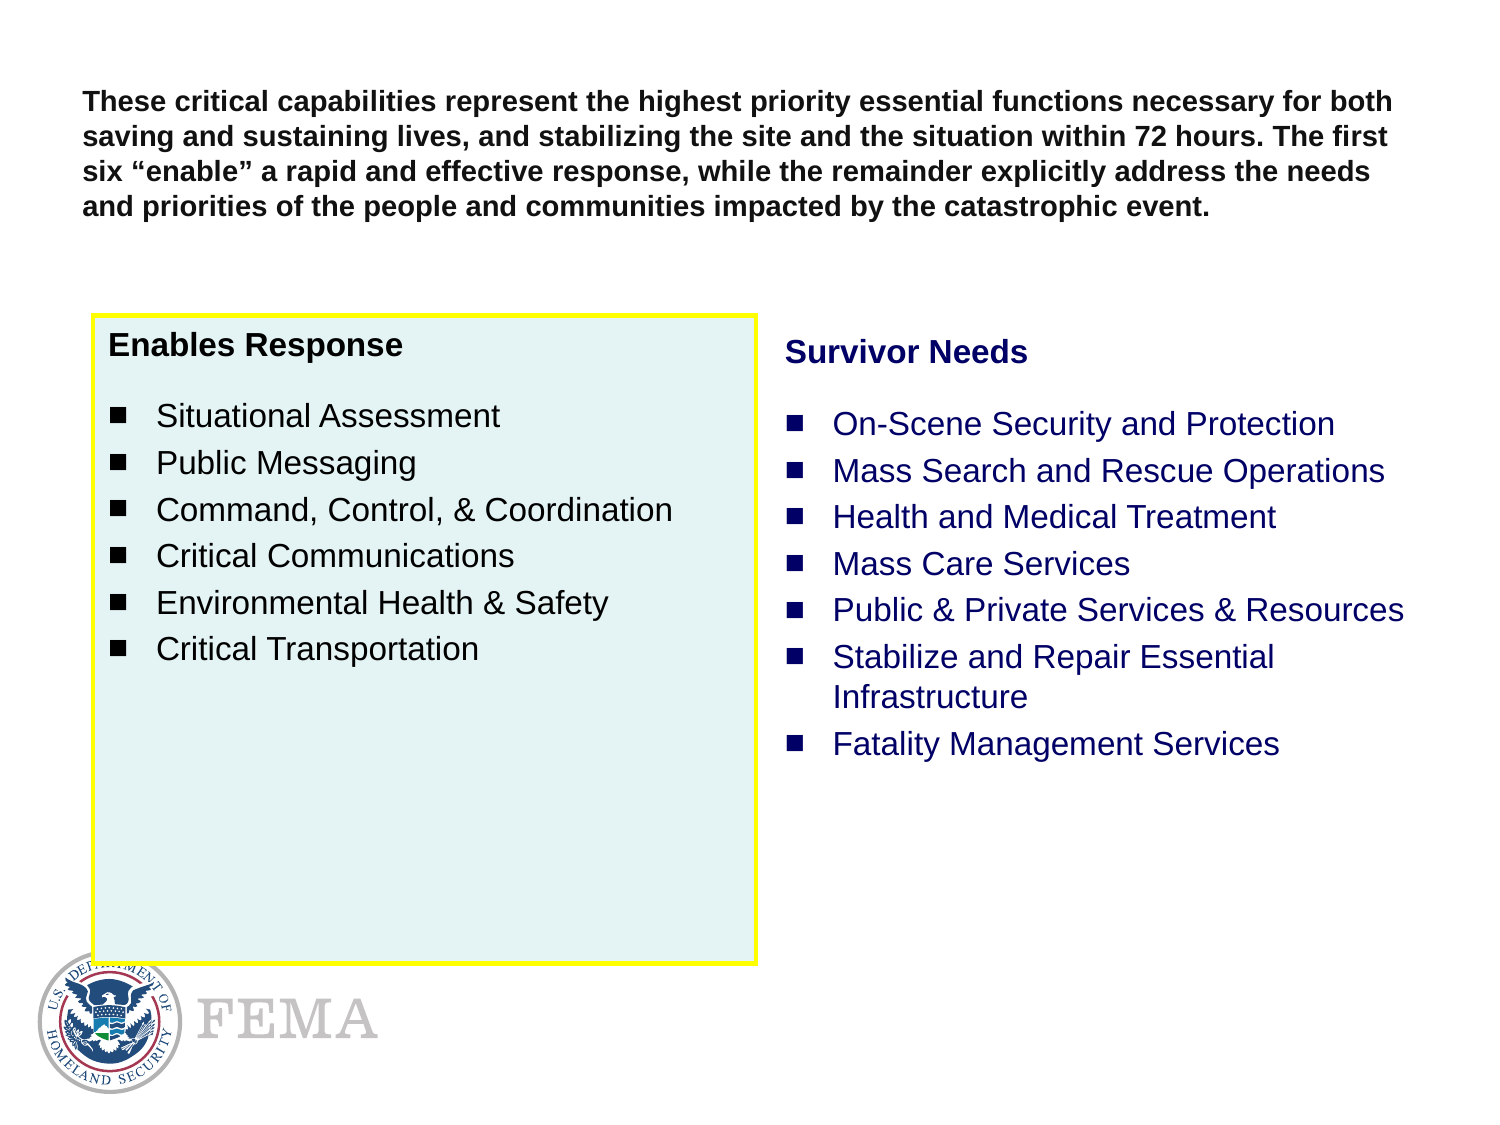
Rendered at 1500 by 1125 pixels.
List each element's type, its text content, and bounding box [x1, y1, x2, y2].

list These critical capabilities represent the highest priority essential functions necessary for both saving and sustaining lives, and stabilizing the site and the situation within 72 hours. The first six “enable” a rapid and effective response, while the remainder explicitly address the needs and priorities of the people and communities impacted by the catastrophic event. [66, 194, 1436, 301]
title Core Capabilities [74, 44, 1426, 194]
list Survivor Needs On-Scene Security and Protection Mass Search and Rescue Operations Health and Medical Treatment Mass Care Services Public & Private Services & Resources Stabilize and Repair Essential Infrastructure Fatality Management Services [769, 322, 1433, 972]
list Enables Response Situational Assessment Public Messaging Command, Control, & Coordination Critical Communications Environmental Health & Safety Critical Transportation [91, 313, 758, 966]
